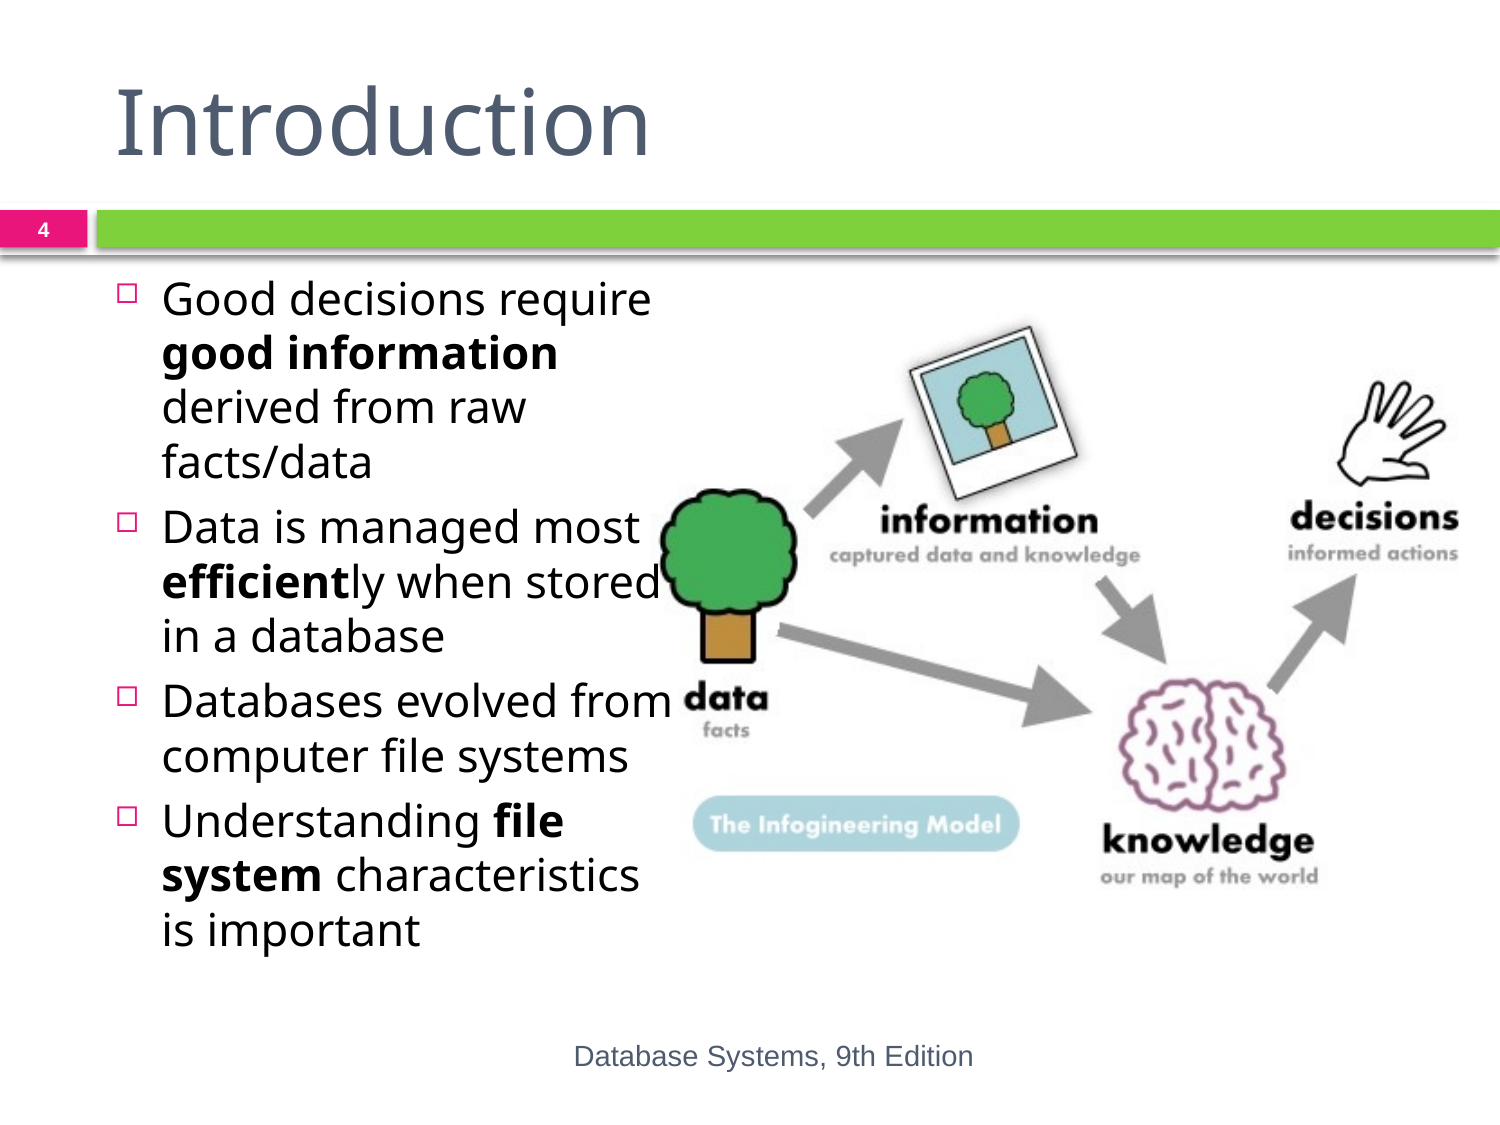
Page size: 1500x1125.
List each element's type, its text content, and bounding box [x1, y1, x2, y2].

slide_number 4 [0, 208, 88, 249]
list Good decisions require good information derived from raw facts/data Data is managed most efficiently when stored in a database Databases evolved from computer file systems Understanding file system characteristics is important [100, 262, 700, 1000]
footer Database Systems, 9th Edition [99, 1024, 990, 1085]
title Introduction [100, 37, 1438, 200]
picture [650, 312, 1476, 900]
